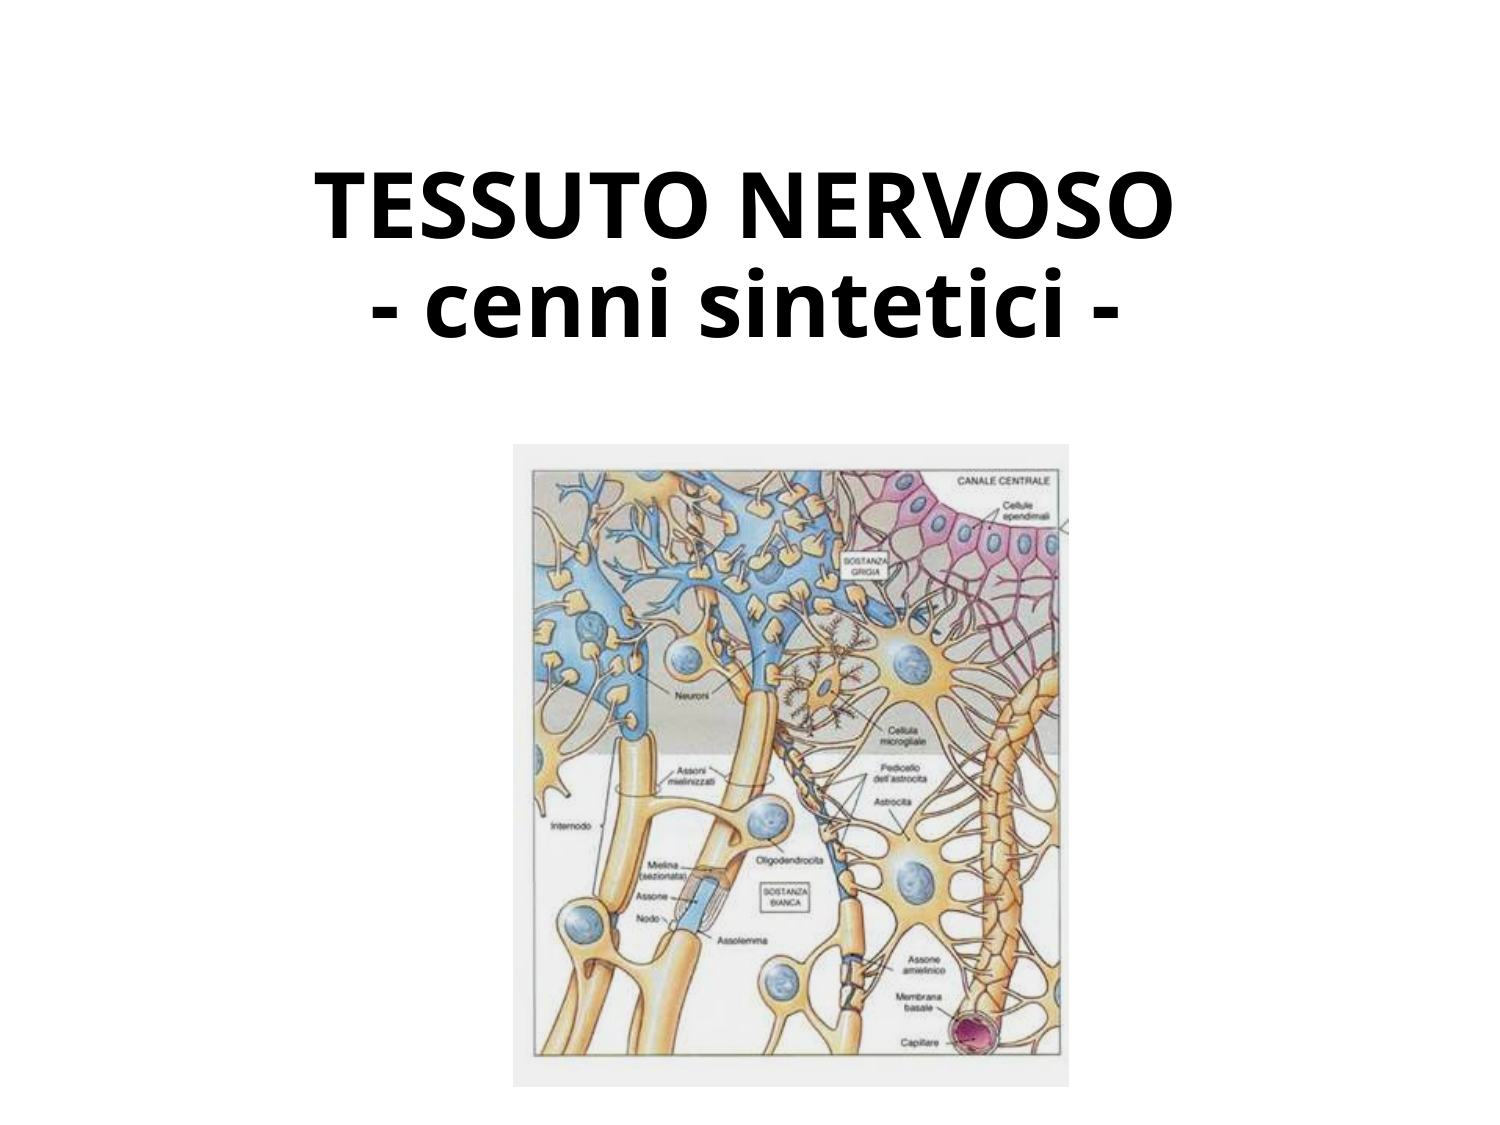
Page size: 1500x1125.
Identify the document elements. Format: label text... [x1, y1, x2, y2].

title TESSUTO NERVOSO - cenni sintetici - [41, 101, 1451, 415]
picture [513, 444, 1069, 1087]
